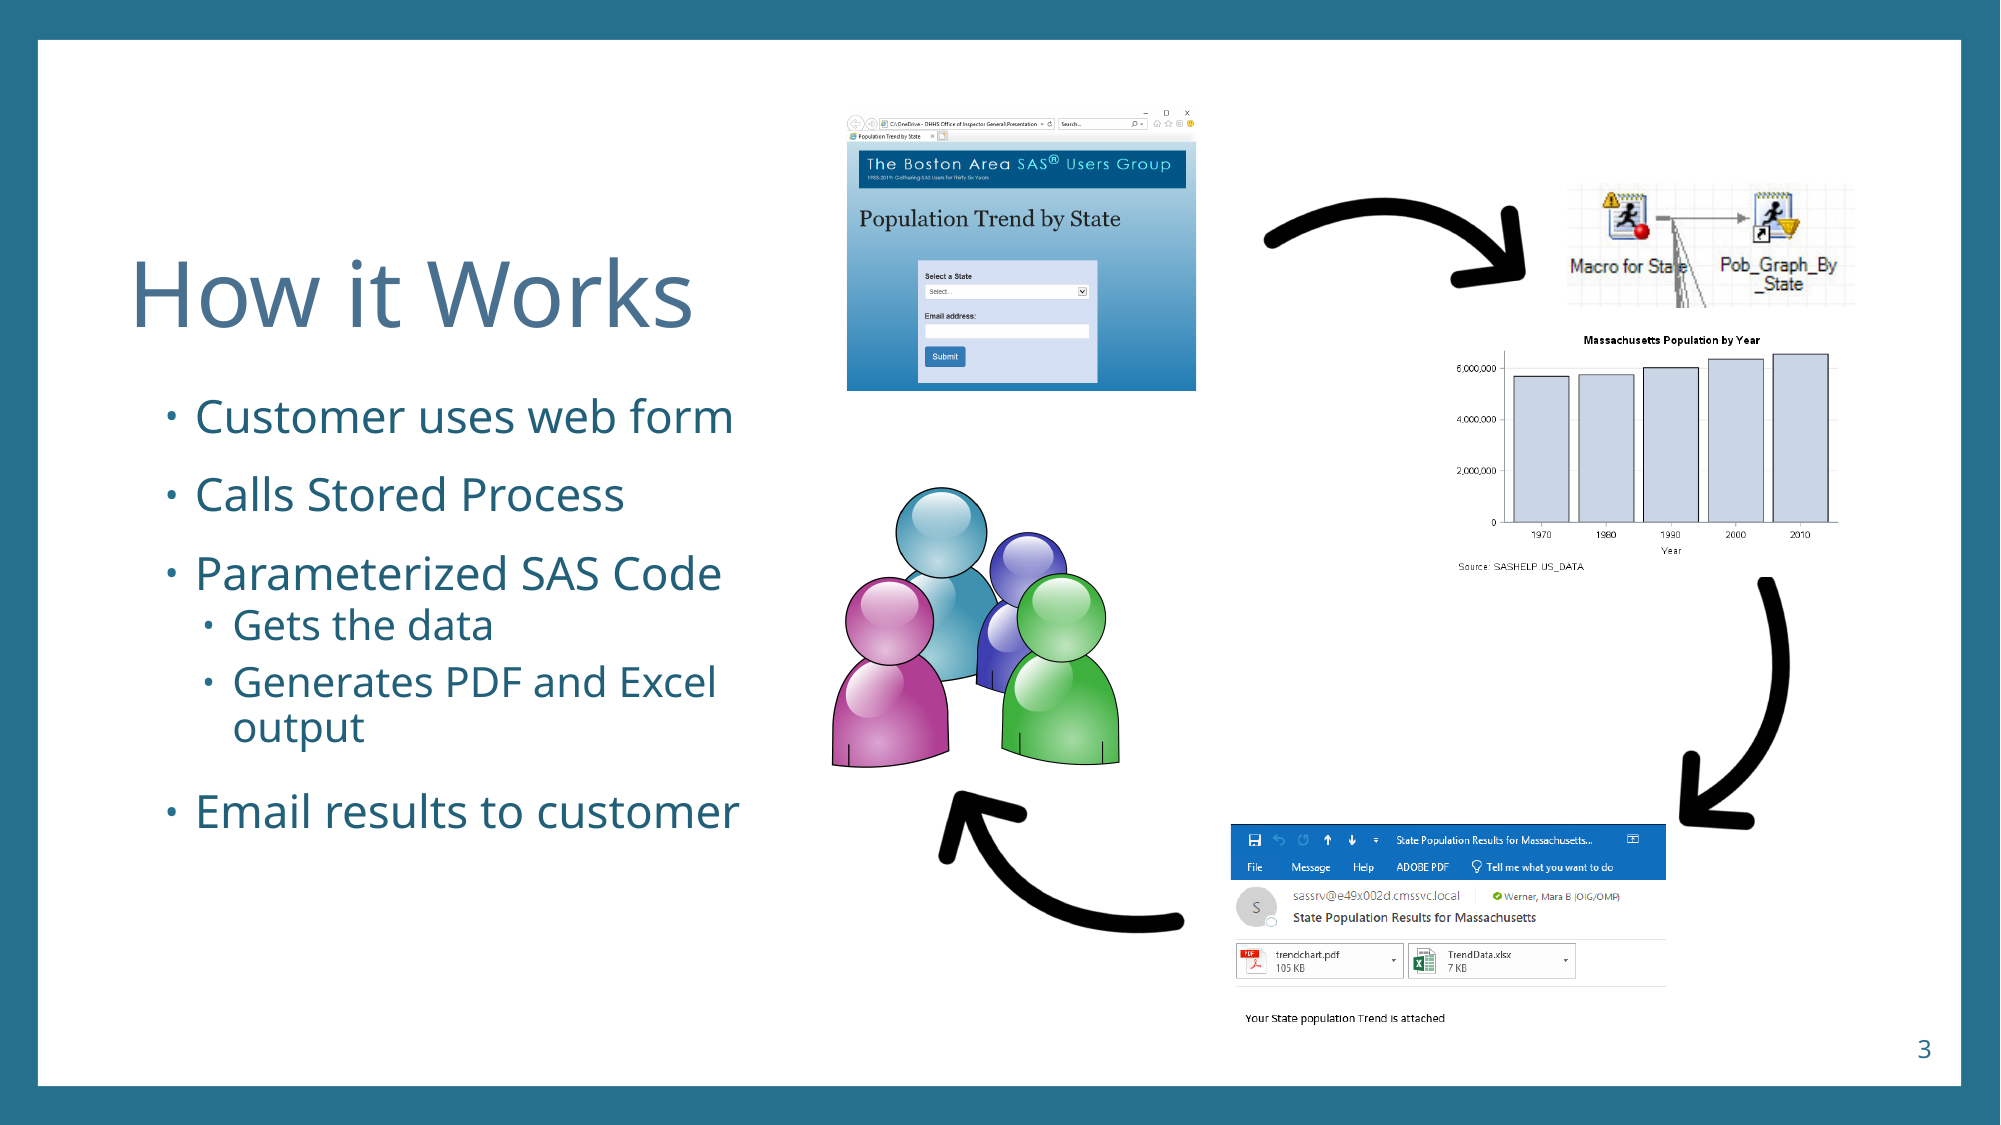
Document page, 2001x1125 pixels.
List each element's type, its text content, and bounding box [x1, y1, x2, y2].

picture [825, 473, 1237, 1041]
list Customer uses web form Calls Stored Process Parameterized SAS Code Gets the data Generates PDF and Excel output Email results to customer [142, 386, 785, 1100]
title How it Works [113, 189, 978, 407]
slide_number 3 [1667, 1020, 1947, 1081]
picture [846, 106, 1197, 392]
picture [1566, 183, 1855, 308]
picture [1230, 91, 1887, 1036]
